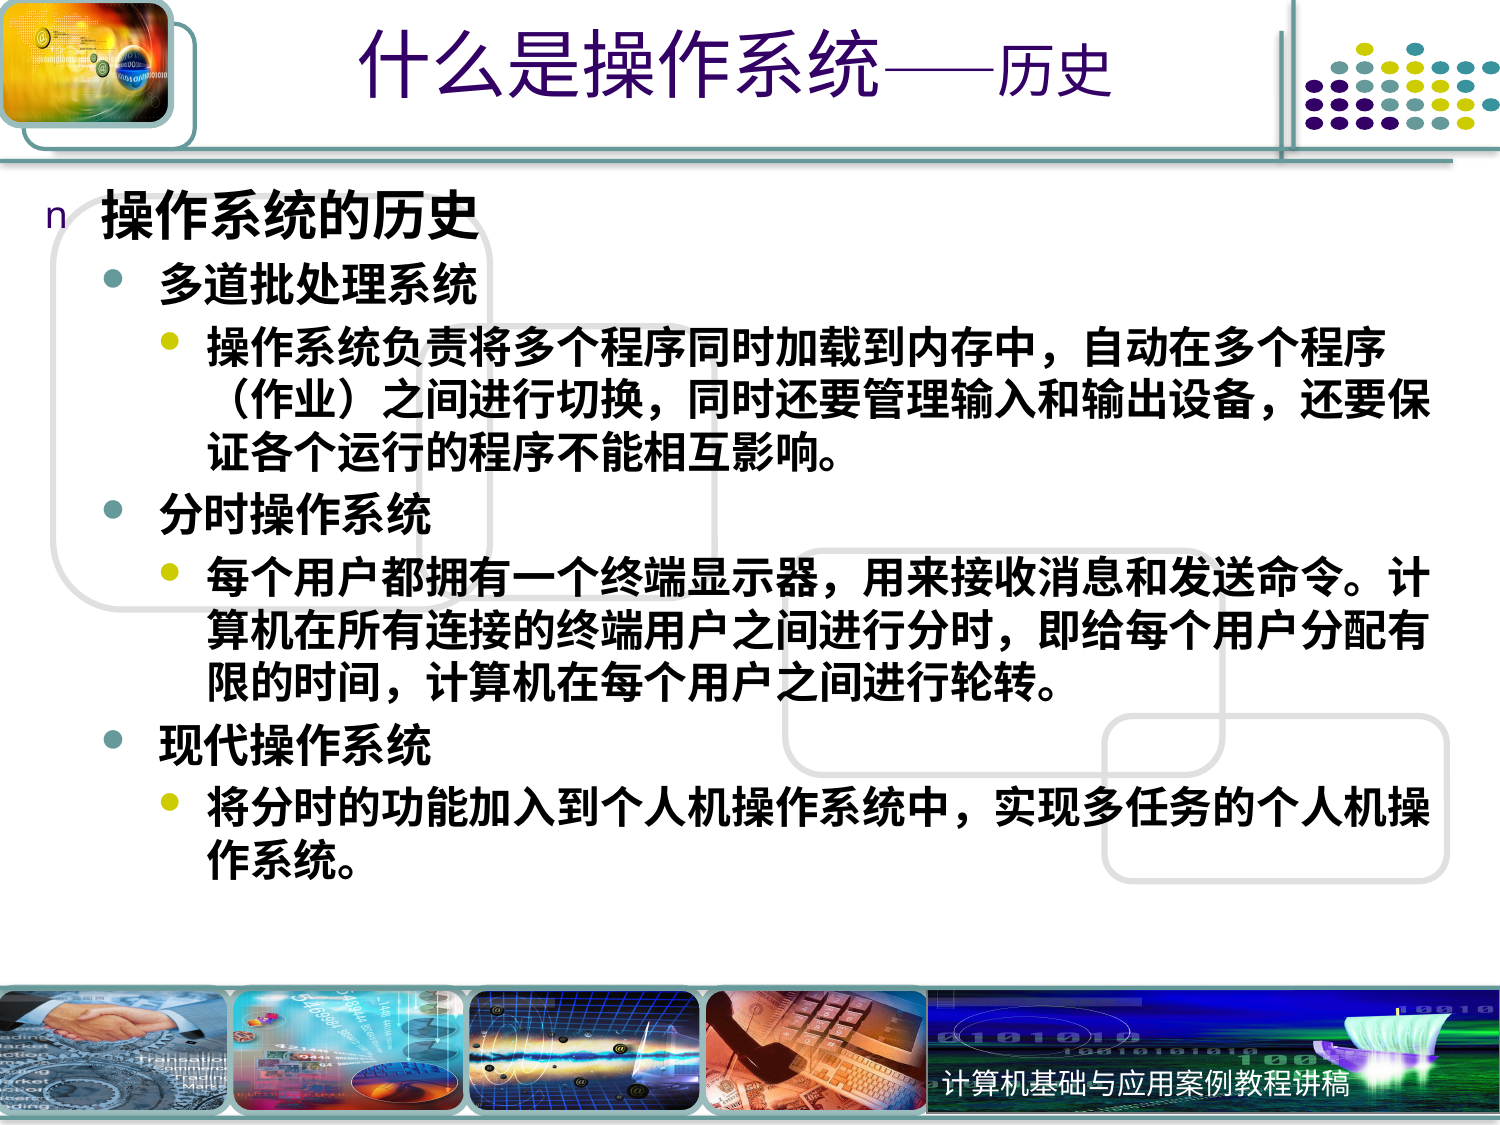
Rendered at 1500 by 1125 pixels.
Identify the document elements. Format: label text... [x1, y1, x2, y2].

picture [0, 991, 227, 1110]
title 什么是操作系统——历史 [336, 0, 1134, 126]
picture [4, 4, 167, 122]
picture [234, 991, 463, 1110]
list 操作系统的历史 多道批处理系统 操作系统负责将多个程序同时加载到内存中，自动在多个程序（作业）之间进行切换，同时还要管理输入和输出设备，还要保证各个运行的程序不能相互影响。 分时操作系统 每个用户都拥有一个终端显示器，用来接收消息和发送命令。计算机在所有连接的终端用户之间进行分时，即给每个用户分配有限的时间，计算机在每个用户之间进行轮转。 现代操作系统 将分时的功能加入到个人机操作系统中，实现多任务的个人机操作系统。 [29, 160, 1459, 965]
picture [470, 991, 699, 1110]
picture [928, 990, 1499, 1112]
picture [706, 991, 926, 1110]
